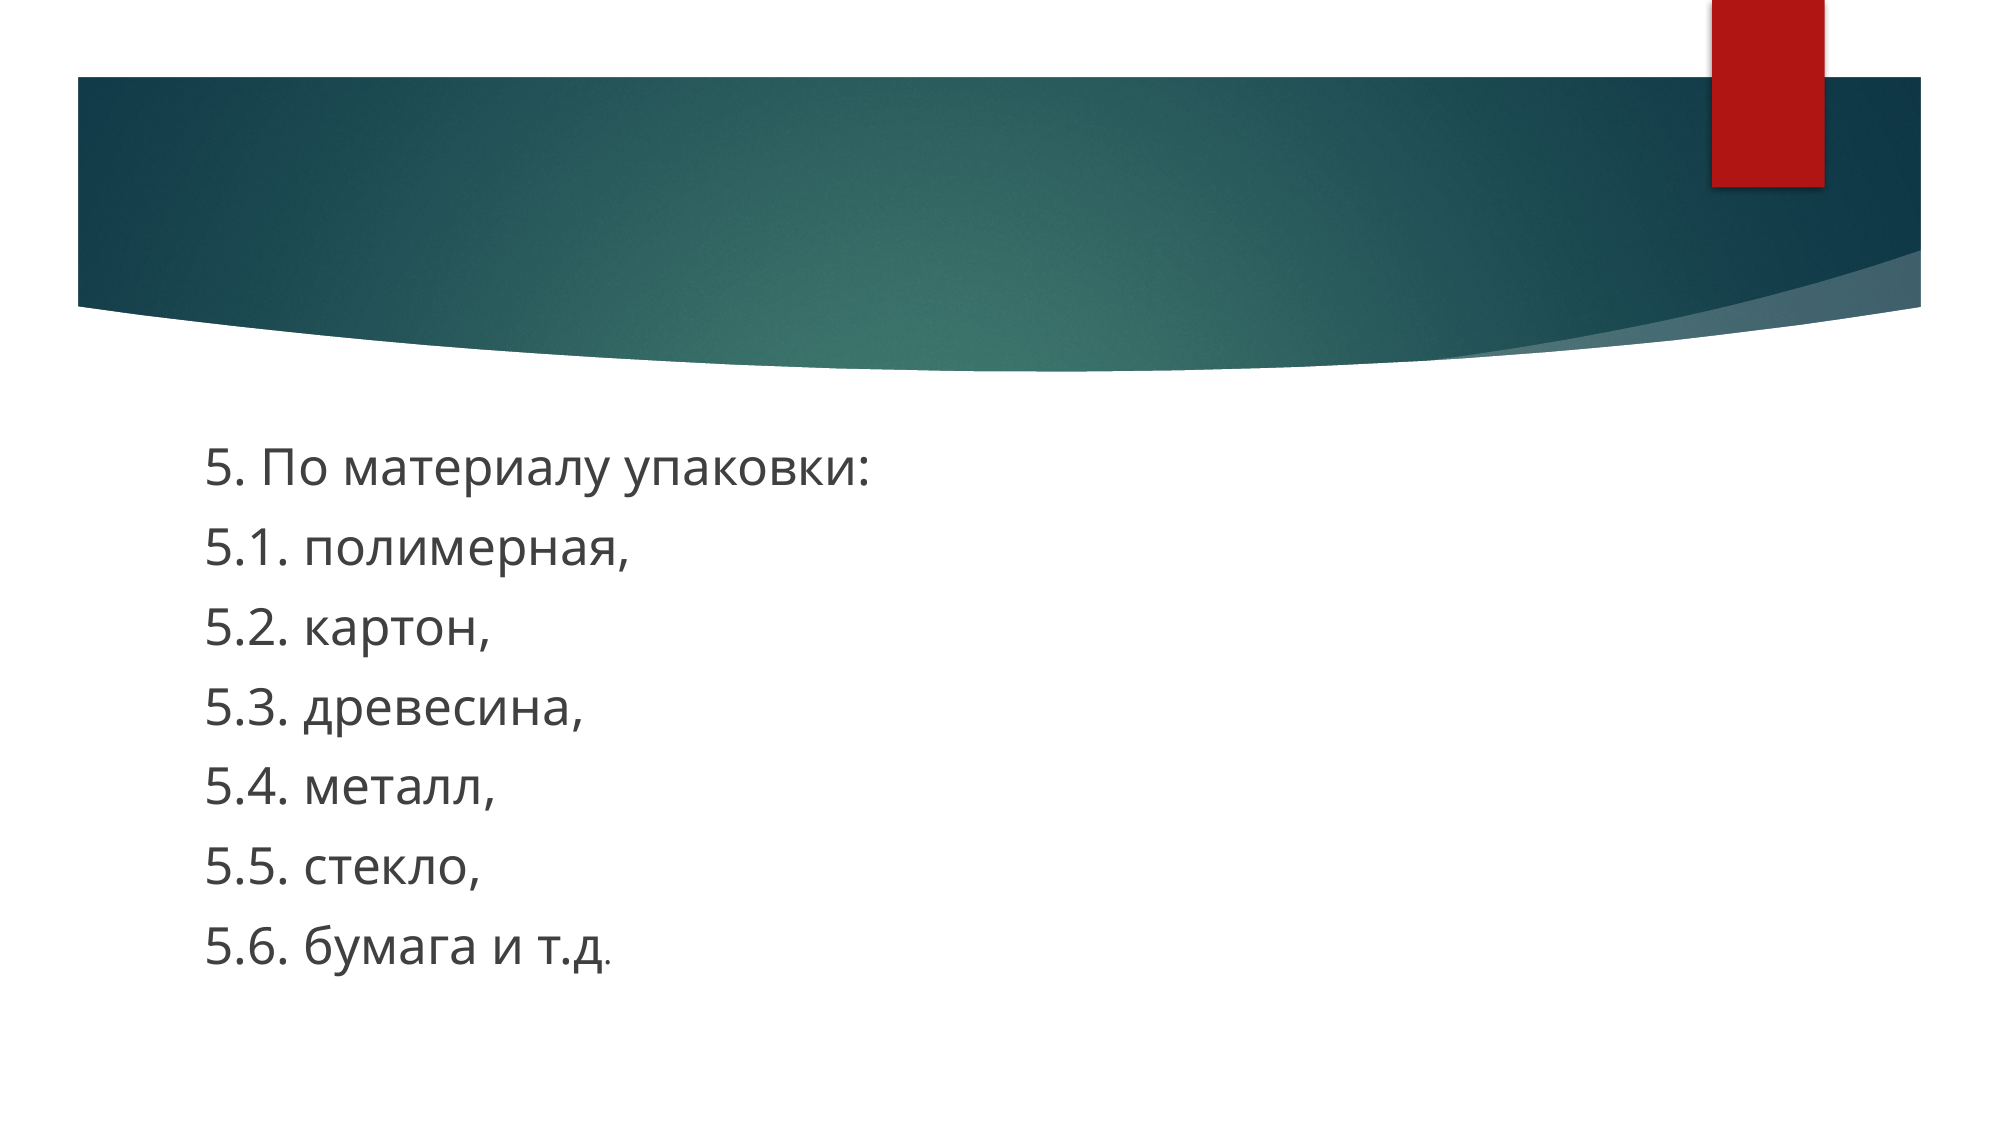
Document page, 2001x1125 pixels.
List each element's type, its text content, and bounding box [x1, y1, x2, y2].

list 5. По материалу упаковки: 5.1. полимерная, 5.2. картон, 5.3. древесина, 5.4. металл, 5.5. стекло, 5.6. бумага и т.д. [189, 427, 1638, 988]
